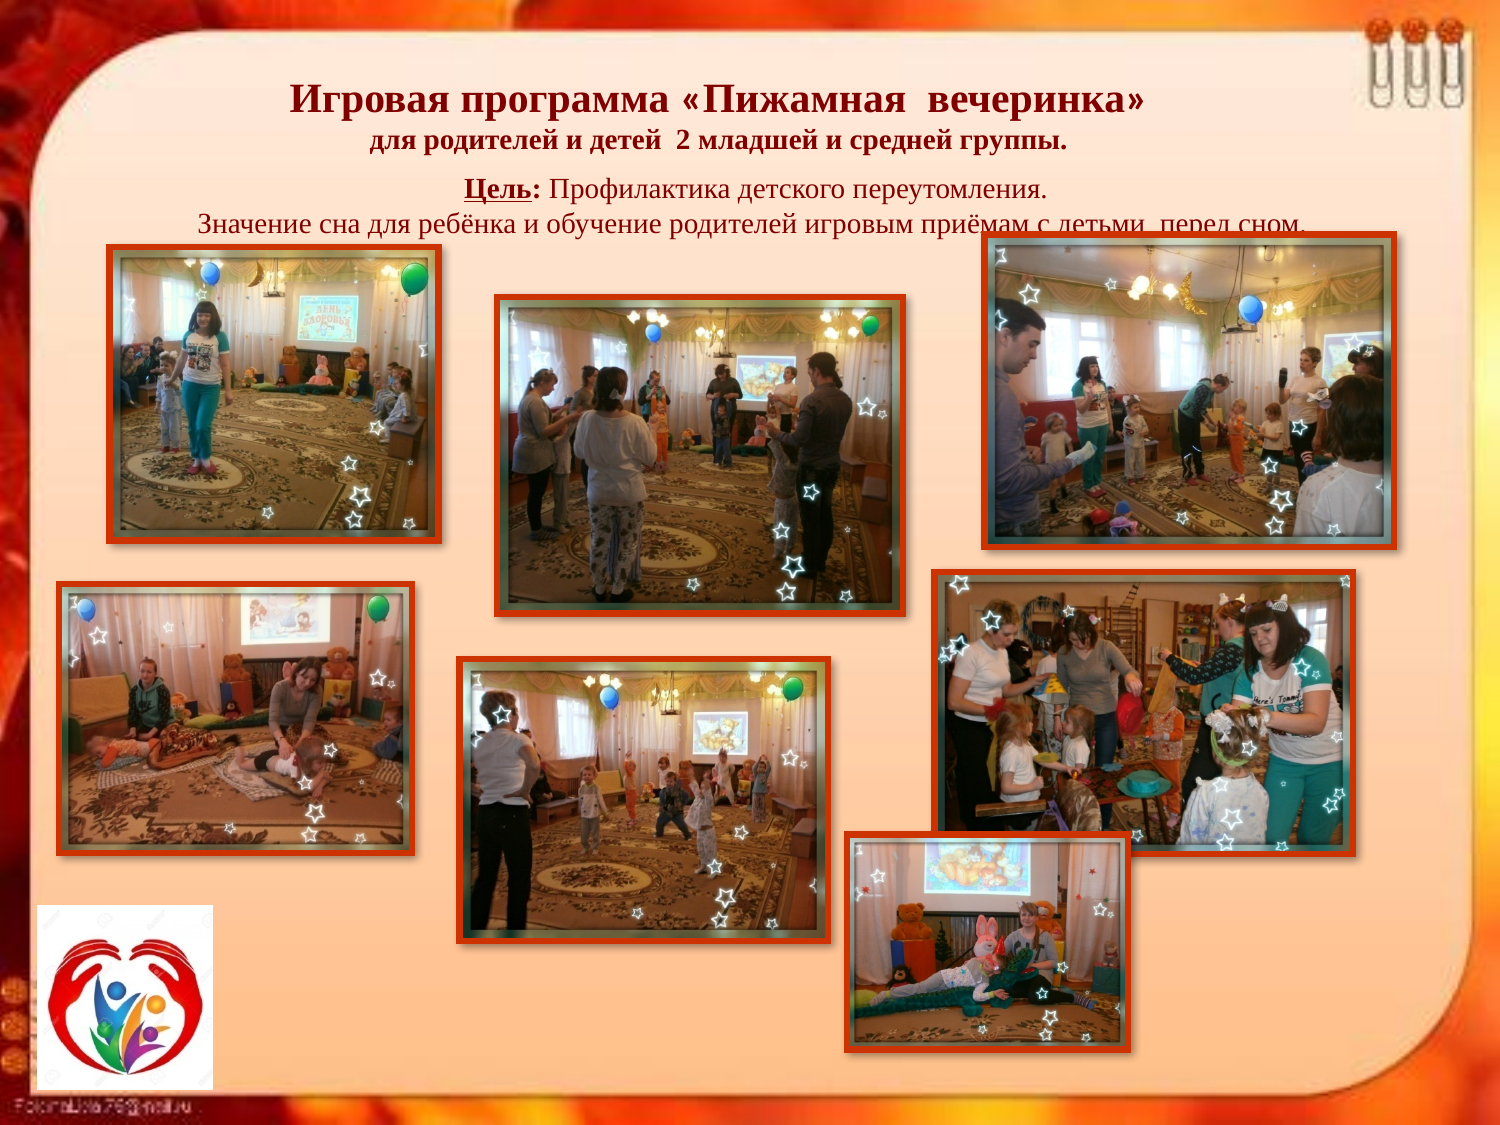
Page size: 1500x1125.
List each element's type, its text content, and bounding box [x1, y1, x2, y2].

picture [0, 0, 1500, 1125]
text_box Цель: Профилактика детского переутомления. Значение сна для ребёнка и обучение родителей игровым приёмам с детьми перед сном. [74, 162, 1438, 248]
text_box Игровая программа «Пижамная вечеринка» для родителей и детей 2 младшей и средней группы. [99, 63, 1338, 162]
